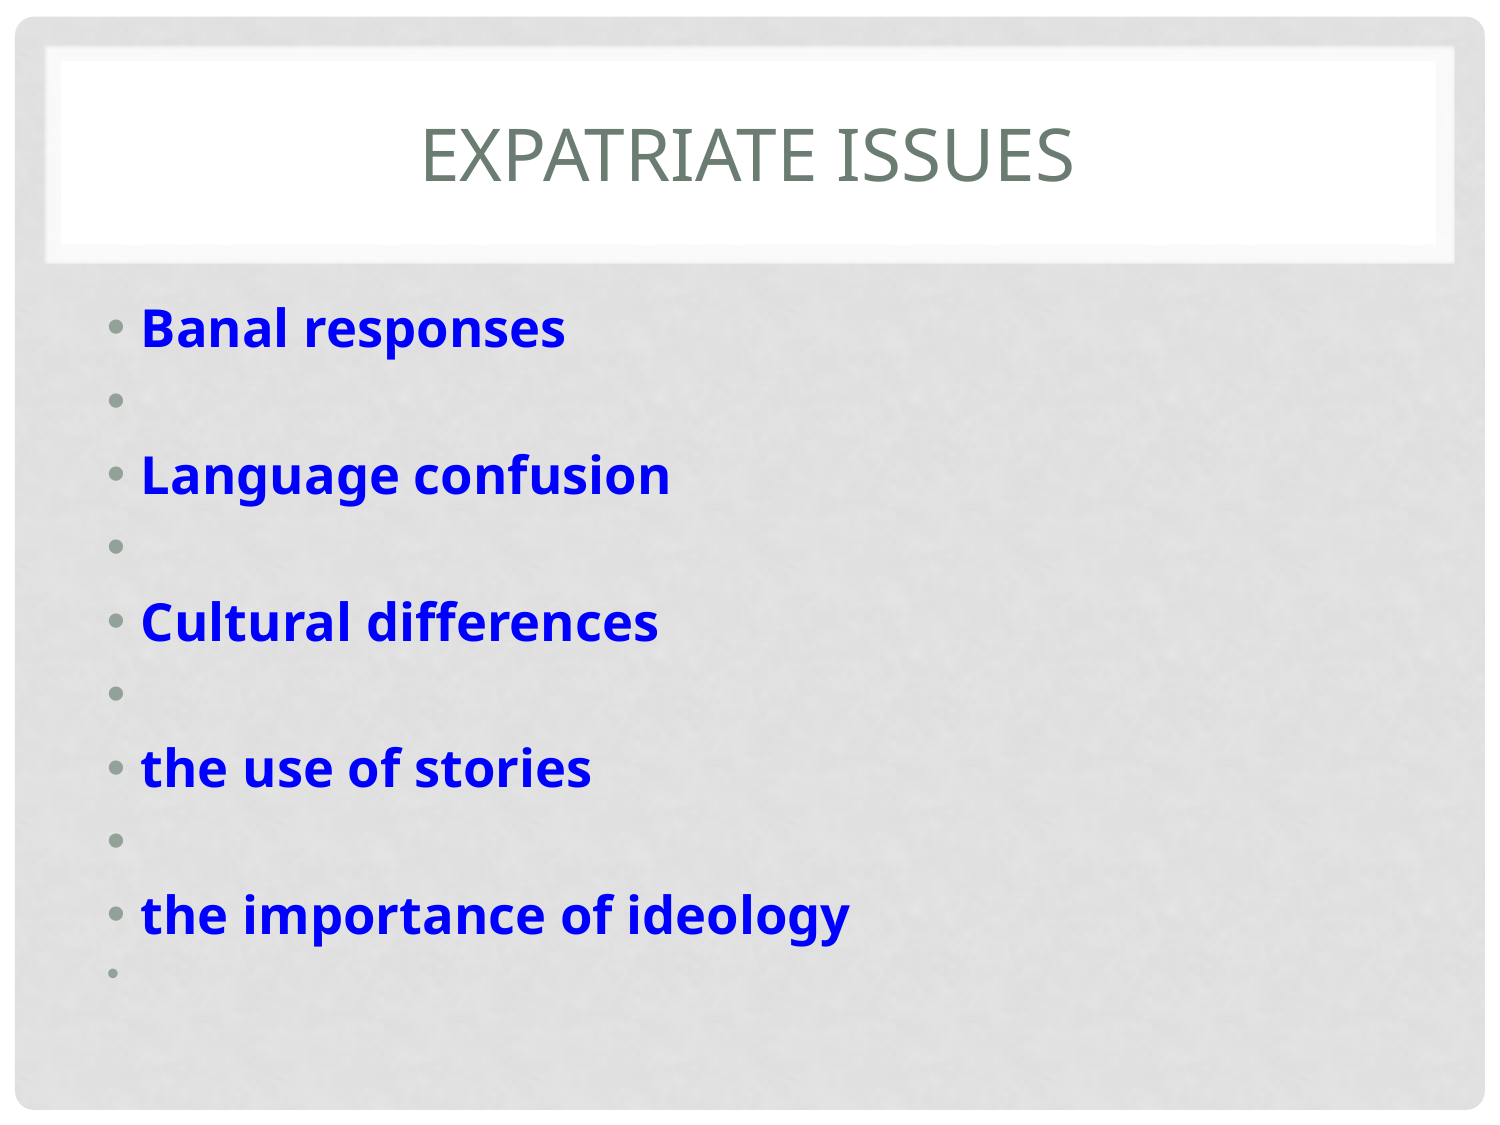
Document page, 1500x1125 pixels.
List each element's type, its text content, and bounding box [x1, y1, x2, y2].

title Expatriate Issues [69, 66, 1425, 238]
list Banal responses Language confusion Cultural differences the use of stories the importance of ideology [75, 287, 1425, 1005]
